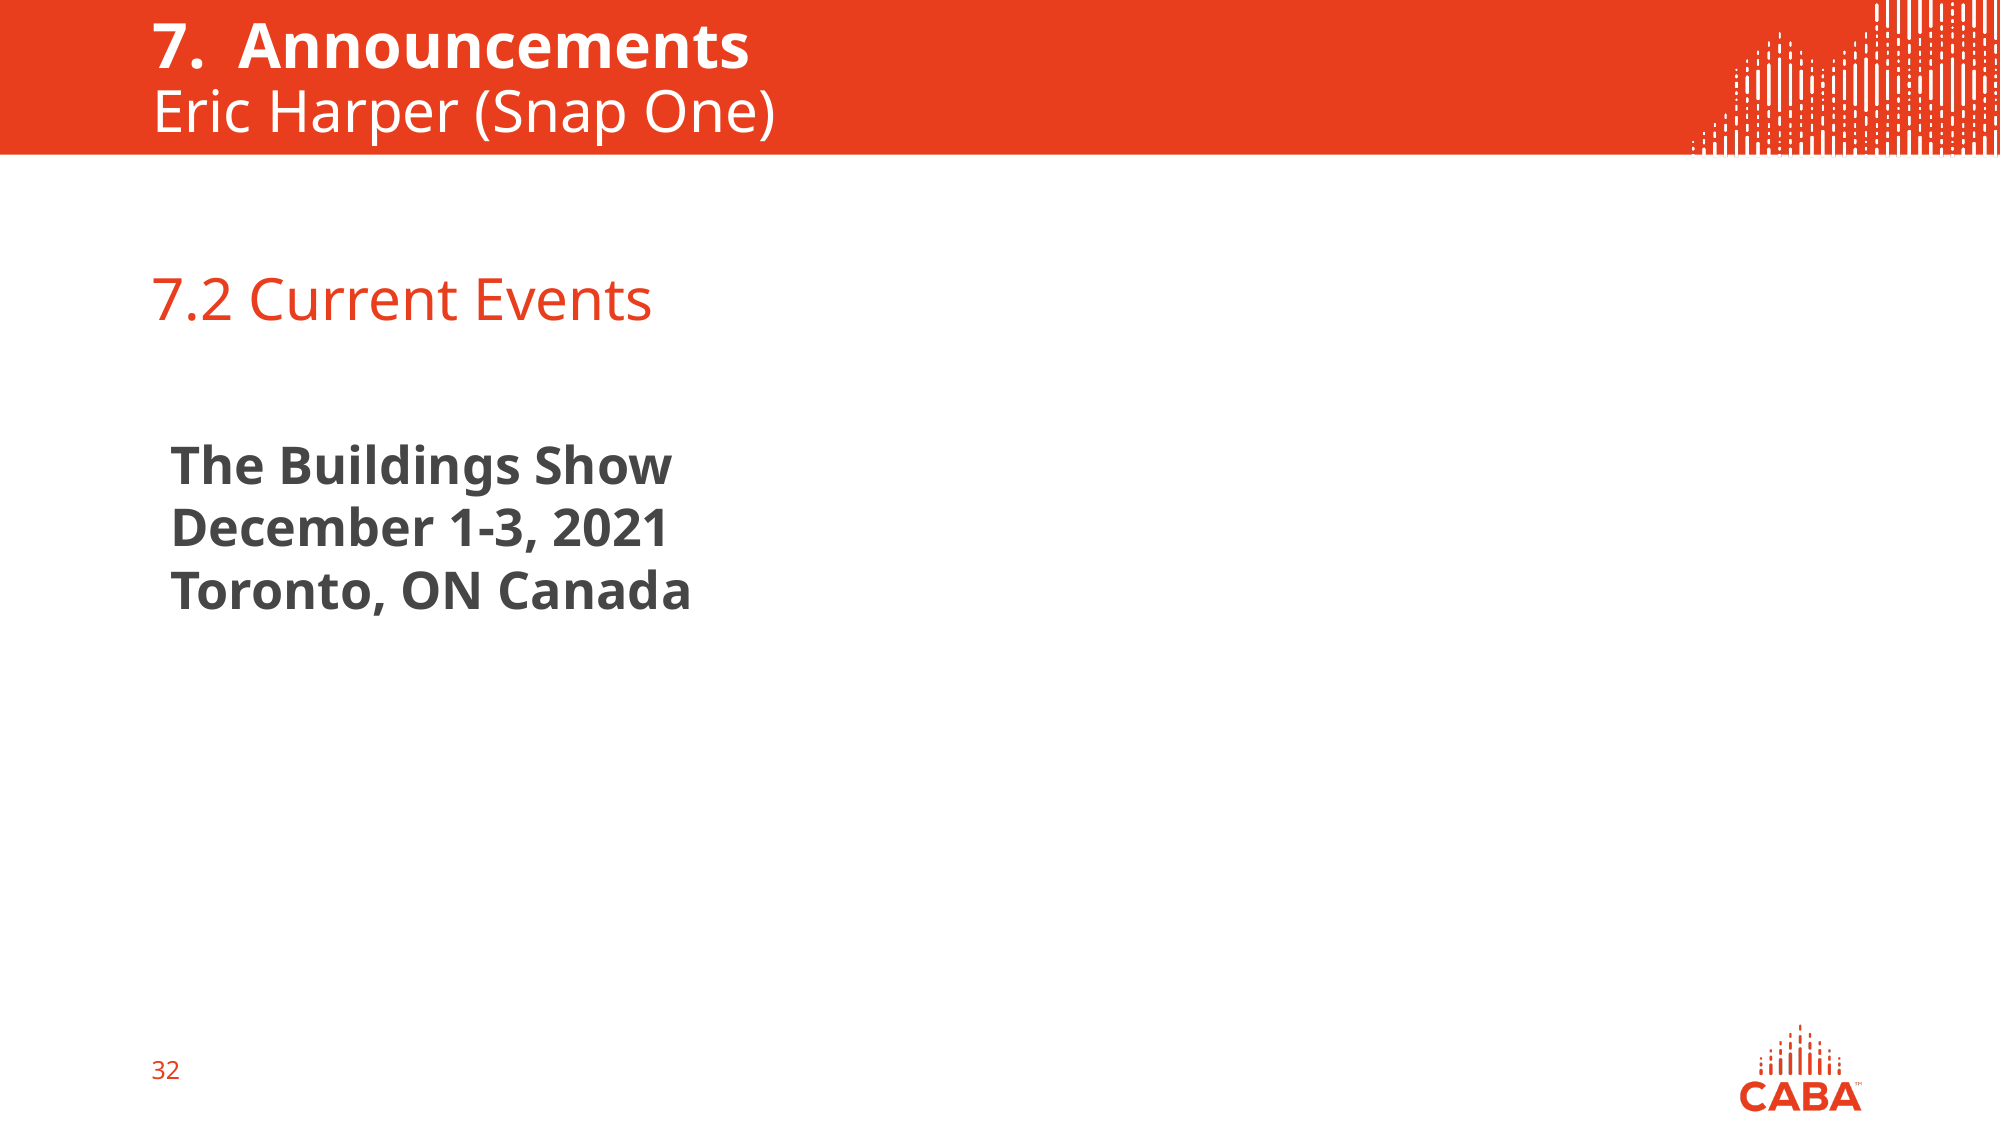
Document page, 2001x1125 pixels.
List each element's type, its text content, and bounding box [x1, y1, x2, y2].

text_box The Buildings Show December 1-3, 2021 Toronto, ON Canada [155, 362, 979, 927]
title 7. Announcements Eric Harper (Snap One) [137, 6, 1673, 146]
list 7.2 Current Events [136, 263, 1248, 350]
text_box [26, 355, 1513, 881]
slide_number 32 [136, 1042, 239, 1101]
